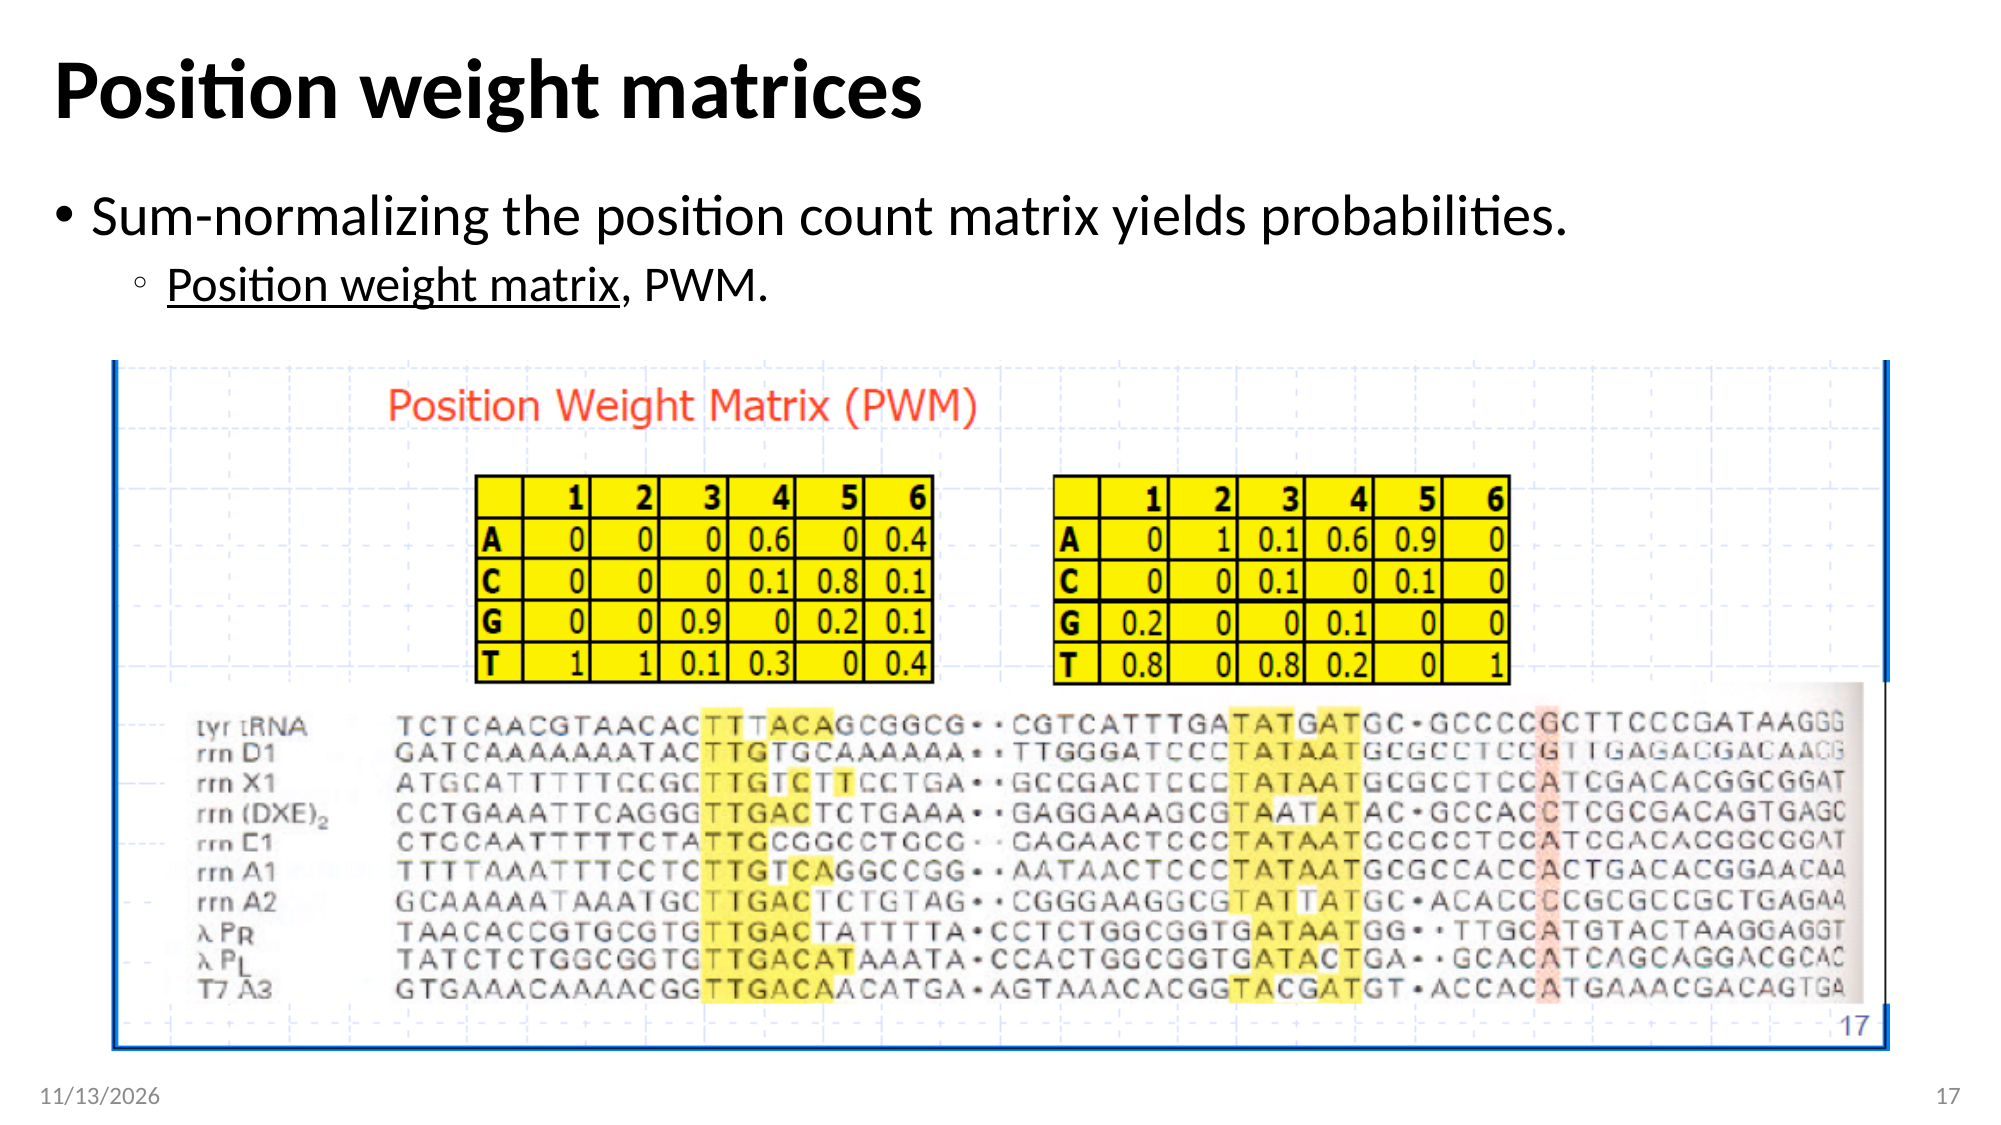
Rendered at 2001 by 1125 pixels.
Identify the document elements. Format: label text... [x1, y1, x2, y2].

picture [110, 359, 1890, 1051]
slide_number 17 [1510, 1064, 1961, 1125]
list Sum-normalizing the position count matrix yields probabilities. Position weight matrix, PWM. [39, 177, 1961, 1065]
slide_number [39, 1064, 490, 1125]
title Position weight matrices [39, 37, 1961, 145]
